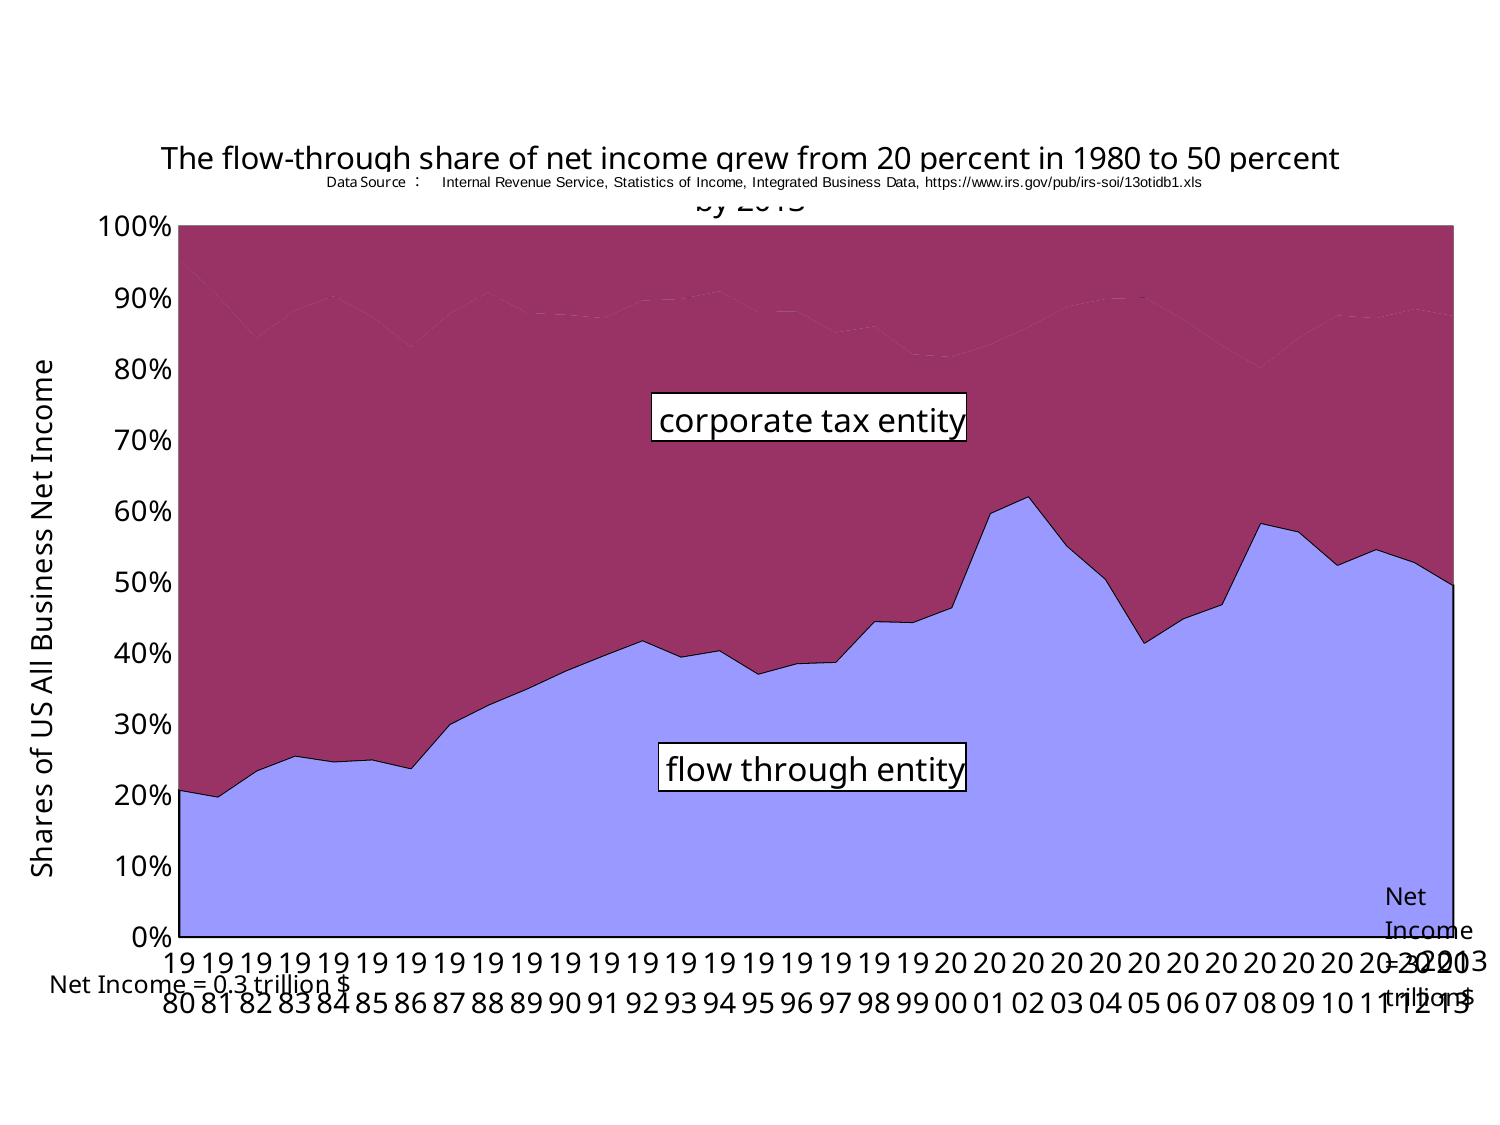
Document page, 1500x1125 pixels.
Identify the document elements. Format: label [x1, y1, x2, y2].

chart [0, 102, 1500, 1023]
